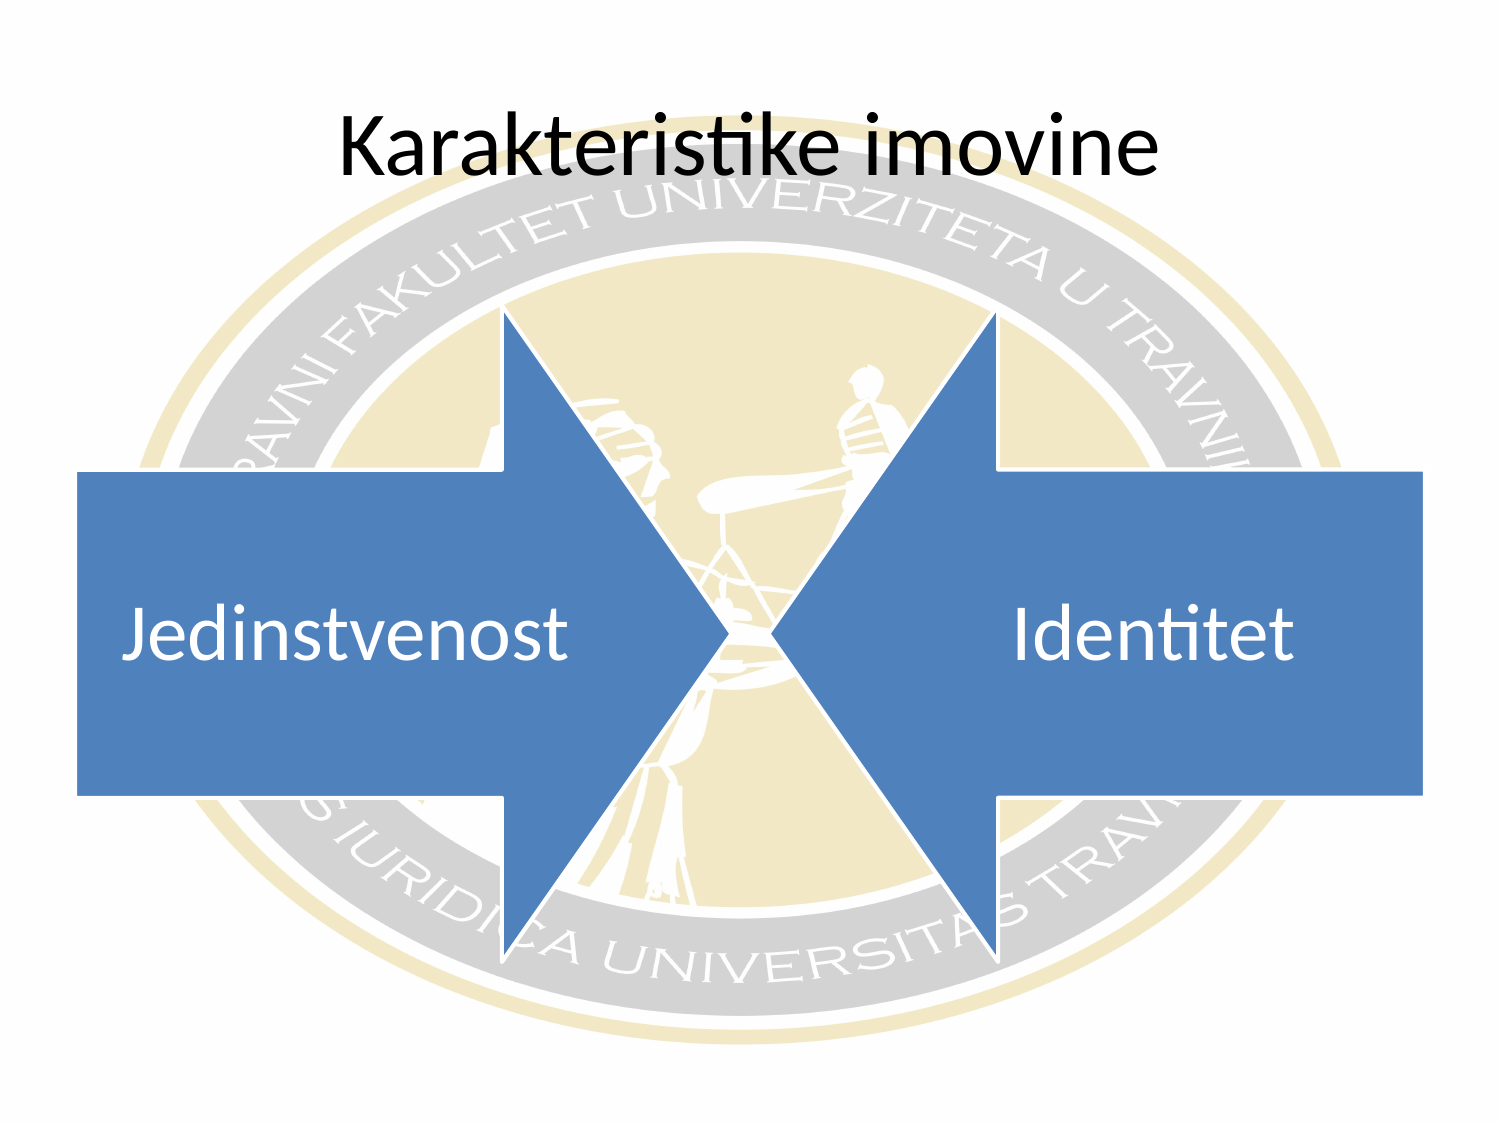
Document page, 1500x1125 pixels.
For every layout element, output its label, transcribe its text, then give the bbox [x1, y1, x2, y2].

title Karakteristike imovine [75, 45, 1425, 233]
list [74, 262, 1426, 1006]
